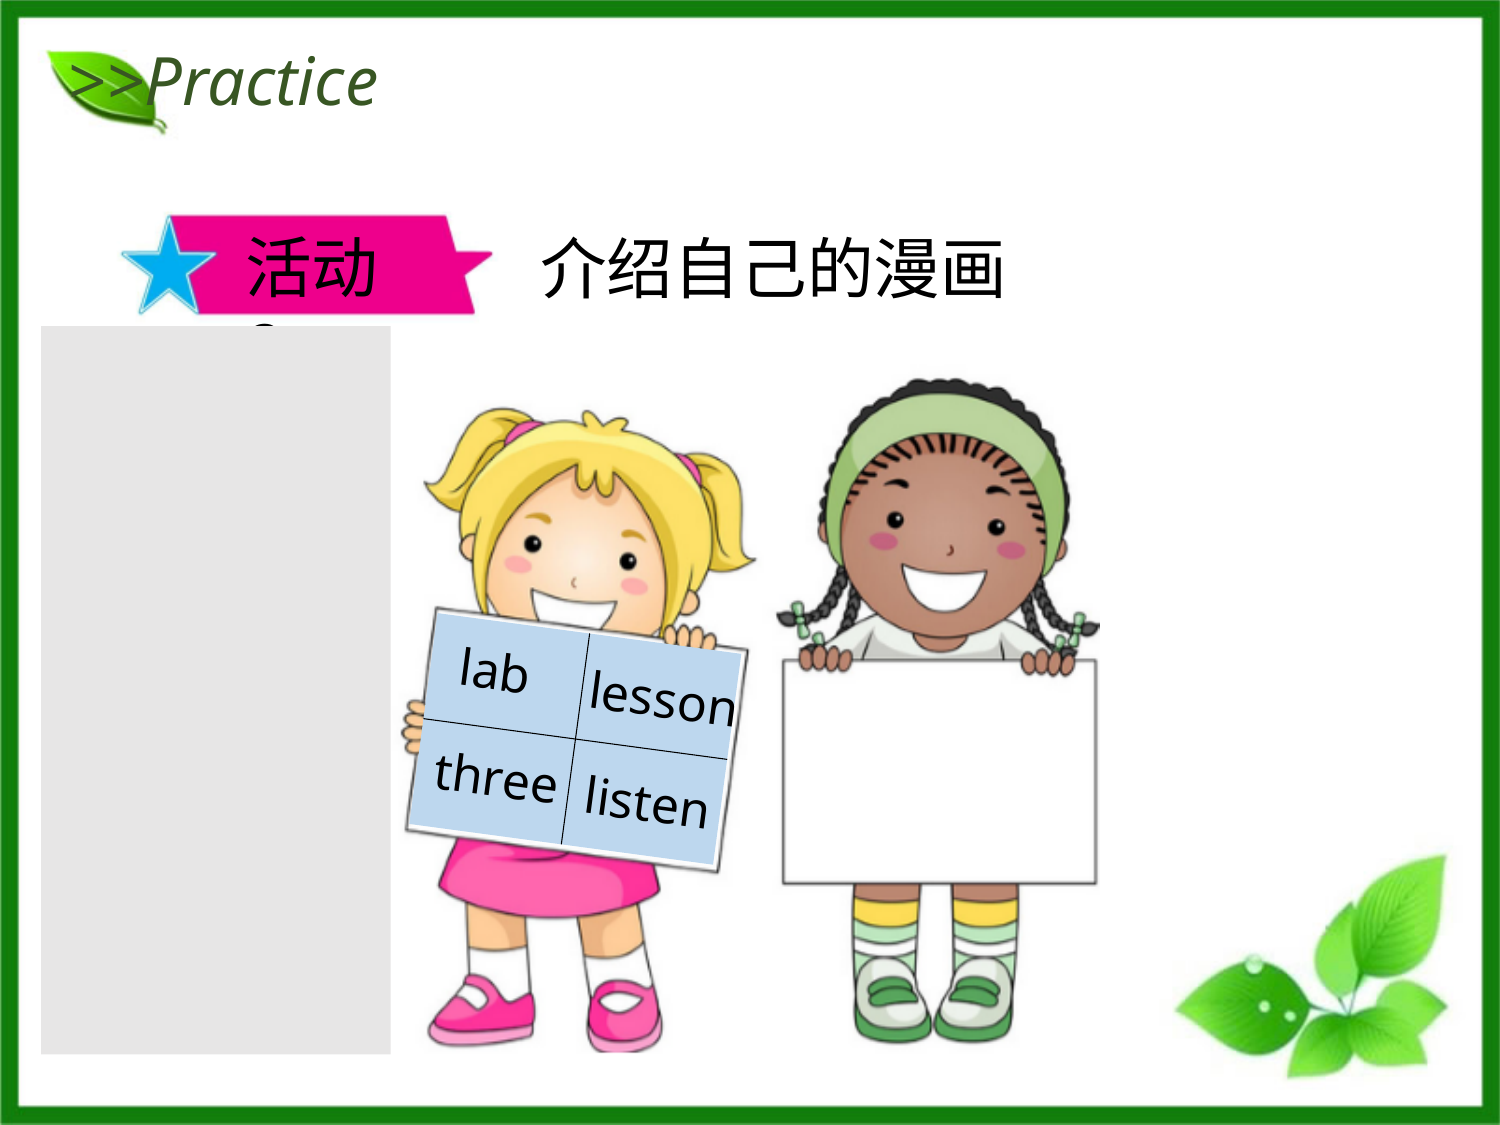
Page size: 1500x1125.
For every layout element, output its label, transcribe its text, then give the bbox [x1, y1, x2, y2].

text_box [422, 635, 746, 849]
text_box >>Practice [53, 12, 1247, 127]
picture [0, 0, 1500, 1125]
text_box 介绍自己的漫画 [525, 219, 1122, 315]
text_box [41, 326, 1100, 1055]
